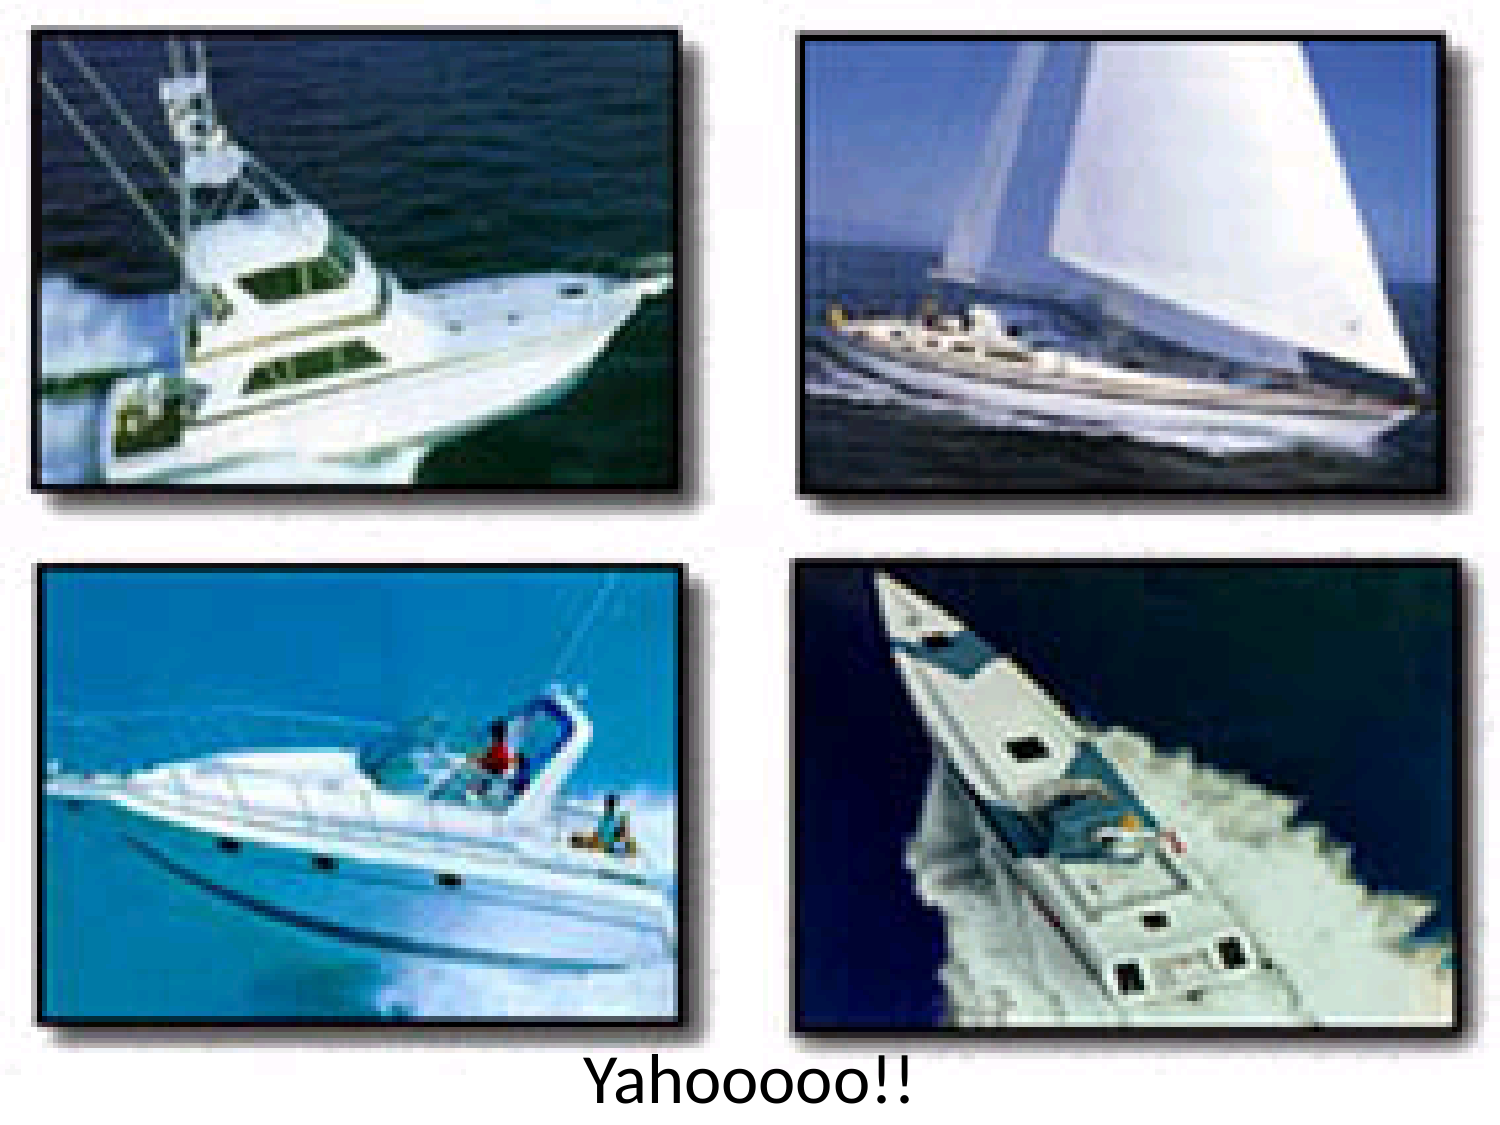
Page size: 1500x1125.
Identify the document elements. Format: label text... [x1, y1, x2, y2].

title Yahooooo!! [75, 1084, 1425, 1125]
picture [0, 0, 1500, 1076]
